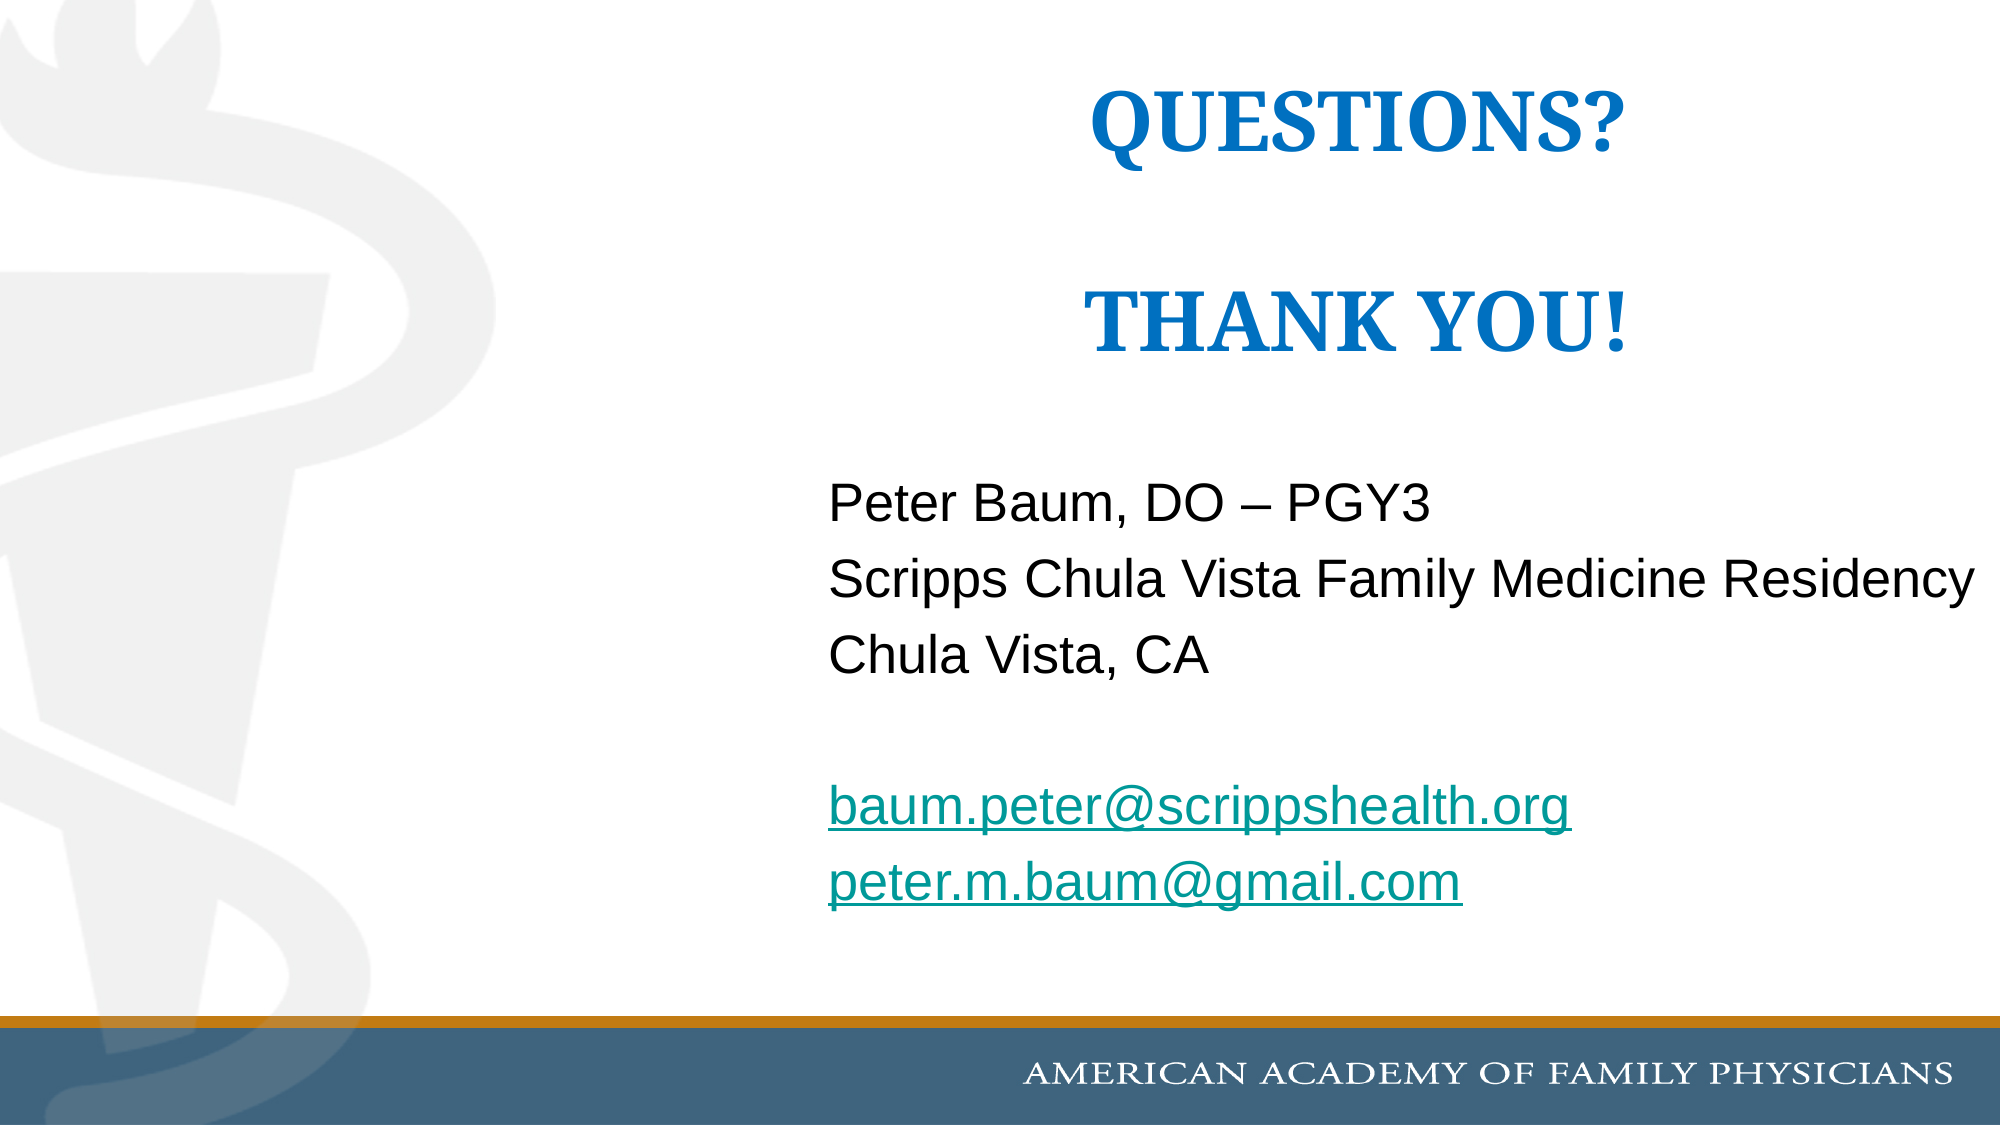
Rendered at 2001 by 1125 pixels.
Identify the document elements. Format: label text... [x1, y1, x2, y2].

title QUESTIONS? THANK YOU! [717, 39, 2000, 397]
list Peter Baum, DO – PGY3 Scripps Chula Vista Family Medicine Residency Chula Vista, CA baum.peter@scrippshealth.org peter.m.baum@gmail.com [813, 459, 2000, 966]
picture [0, 0, 2000, 1125]
